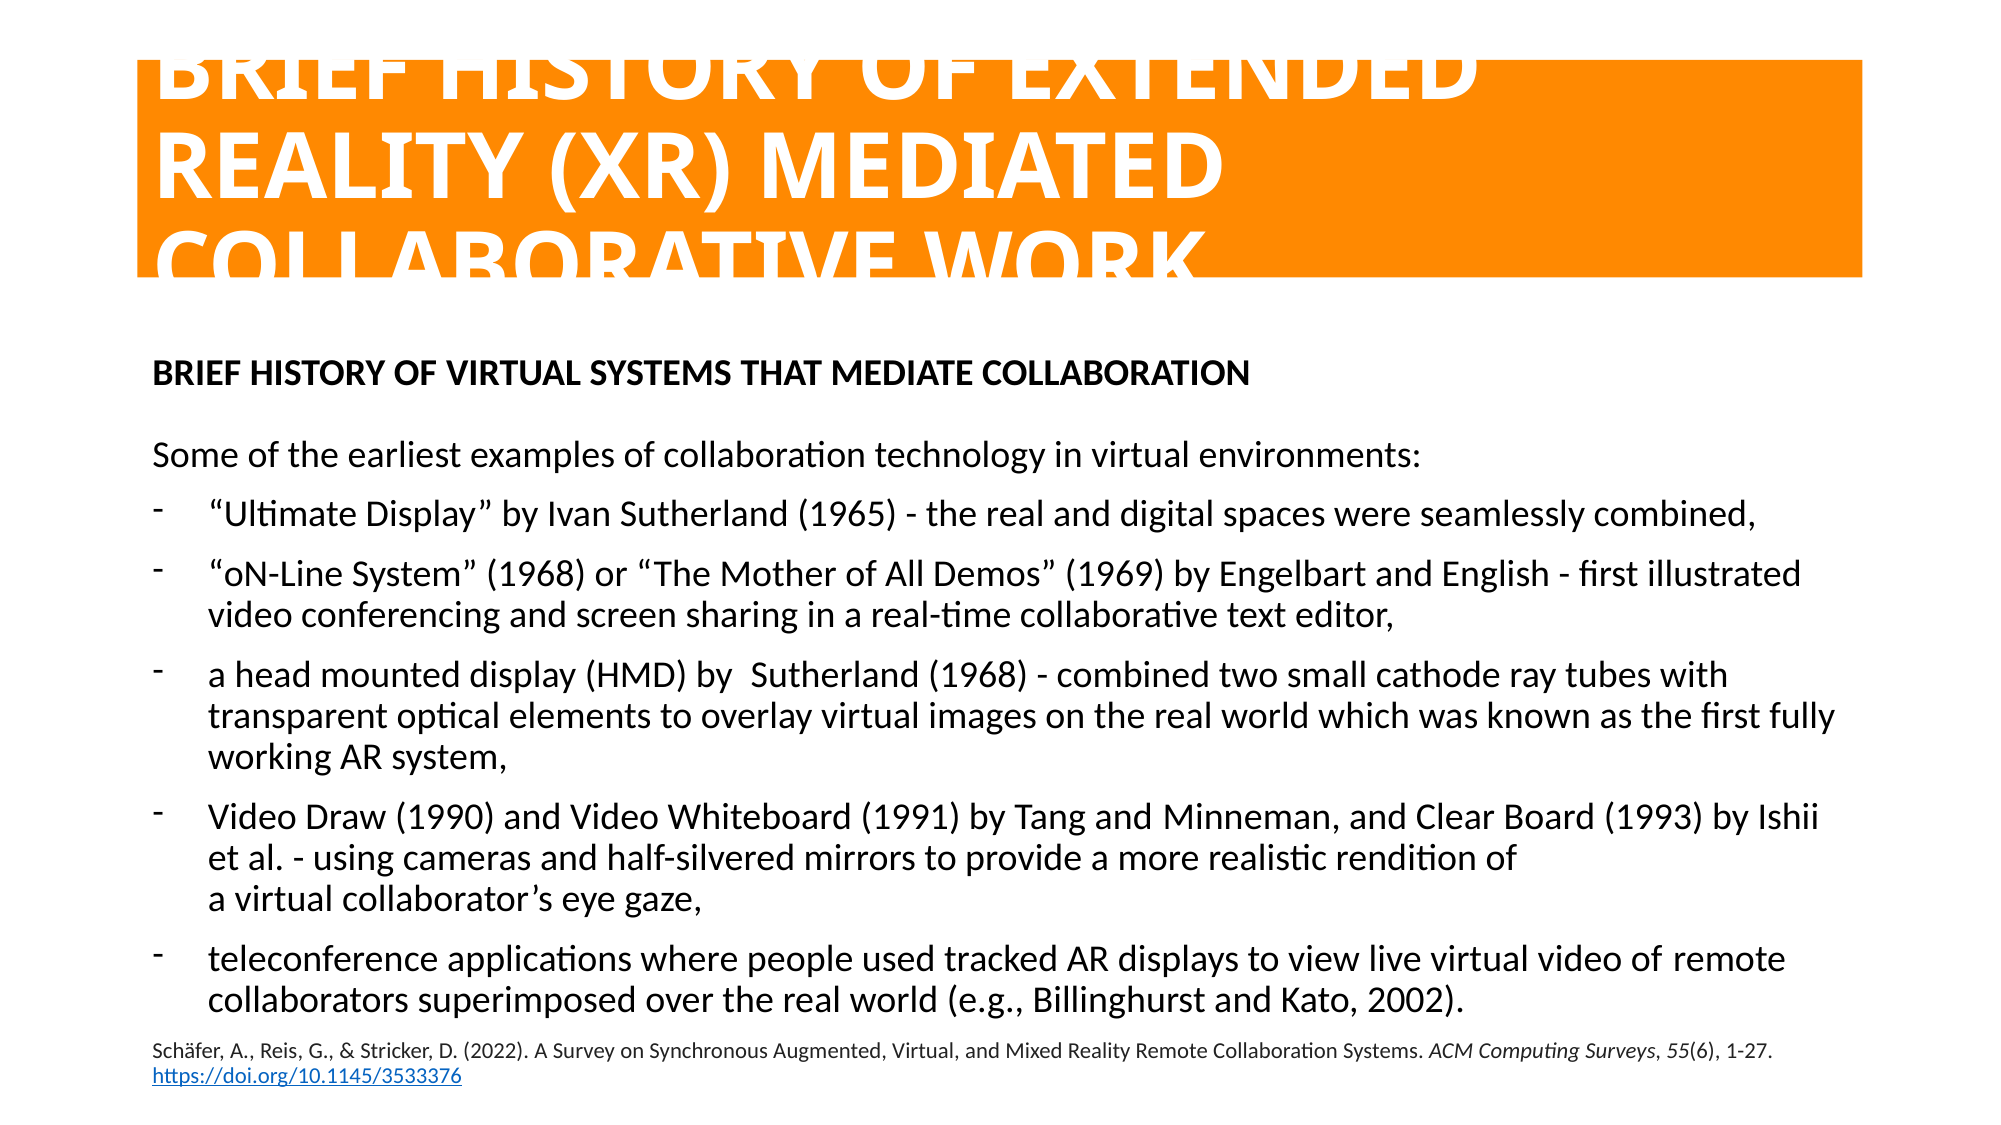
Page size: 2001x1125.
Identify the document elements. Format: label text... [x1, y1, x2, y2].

list BRIEF HISTORY OF VIRTUAL SYSTEMS THAT MEDIATE COLLABORATION Some of the earliest examples of collaboration technology in virtual environments: “Ultimate Display” by Ivan Sutherland (1965) - the real and digital spaces were seamlessly combined, “oN-Line System” (1968) or “The Mother of All Demos” (1969) by Engelbart and English - first illustrated video conferencing and screen sharing in a real-time collaborative text editor, a head mounted display (HMD) by Sutherland (1968) - combined two small cathode ray tubes with transparent optical elements to overlay virtual images on the real world which was known as the first fully working AR system, Video Draw (1990) and Video Whiteboard (1991) by Tang and Minneman, and Clear Board (1993) by Ishii et al. - using cameras and half-silvered mirrors to provide a more realistic rendition of a virtual collaborator’s eye gaze, teleconference applications where people used tracked AR displays to view live virtual video of remote collaborators superimposed over the real world (e.g., Billinghurst and Kato, 2002). Schäfer, A., Reis, G., & Stricker, D. (2022). A Survey on Synchronous Augmented, Virtual, and Mixed Reality Remote Collaboration Systems. ACM Computing Surveys, 55(6), 1-27. https://doi.org/10.1145/3533376 [137, 299, 1863, 1106]
title BRIEF HISTORY OF EXTENDED REALITY (XR) MEDIATED COLLABORATIVE WORK [137, 59, 1863, 278]
